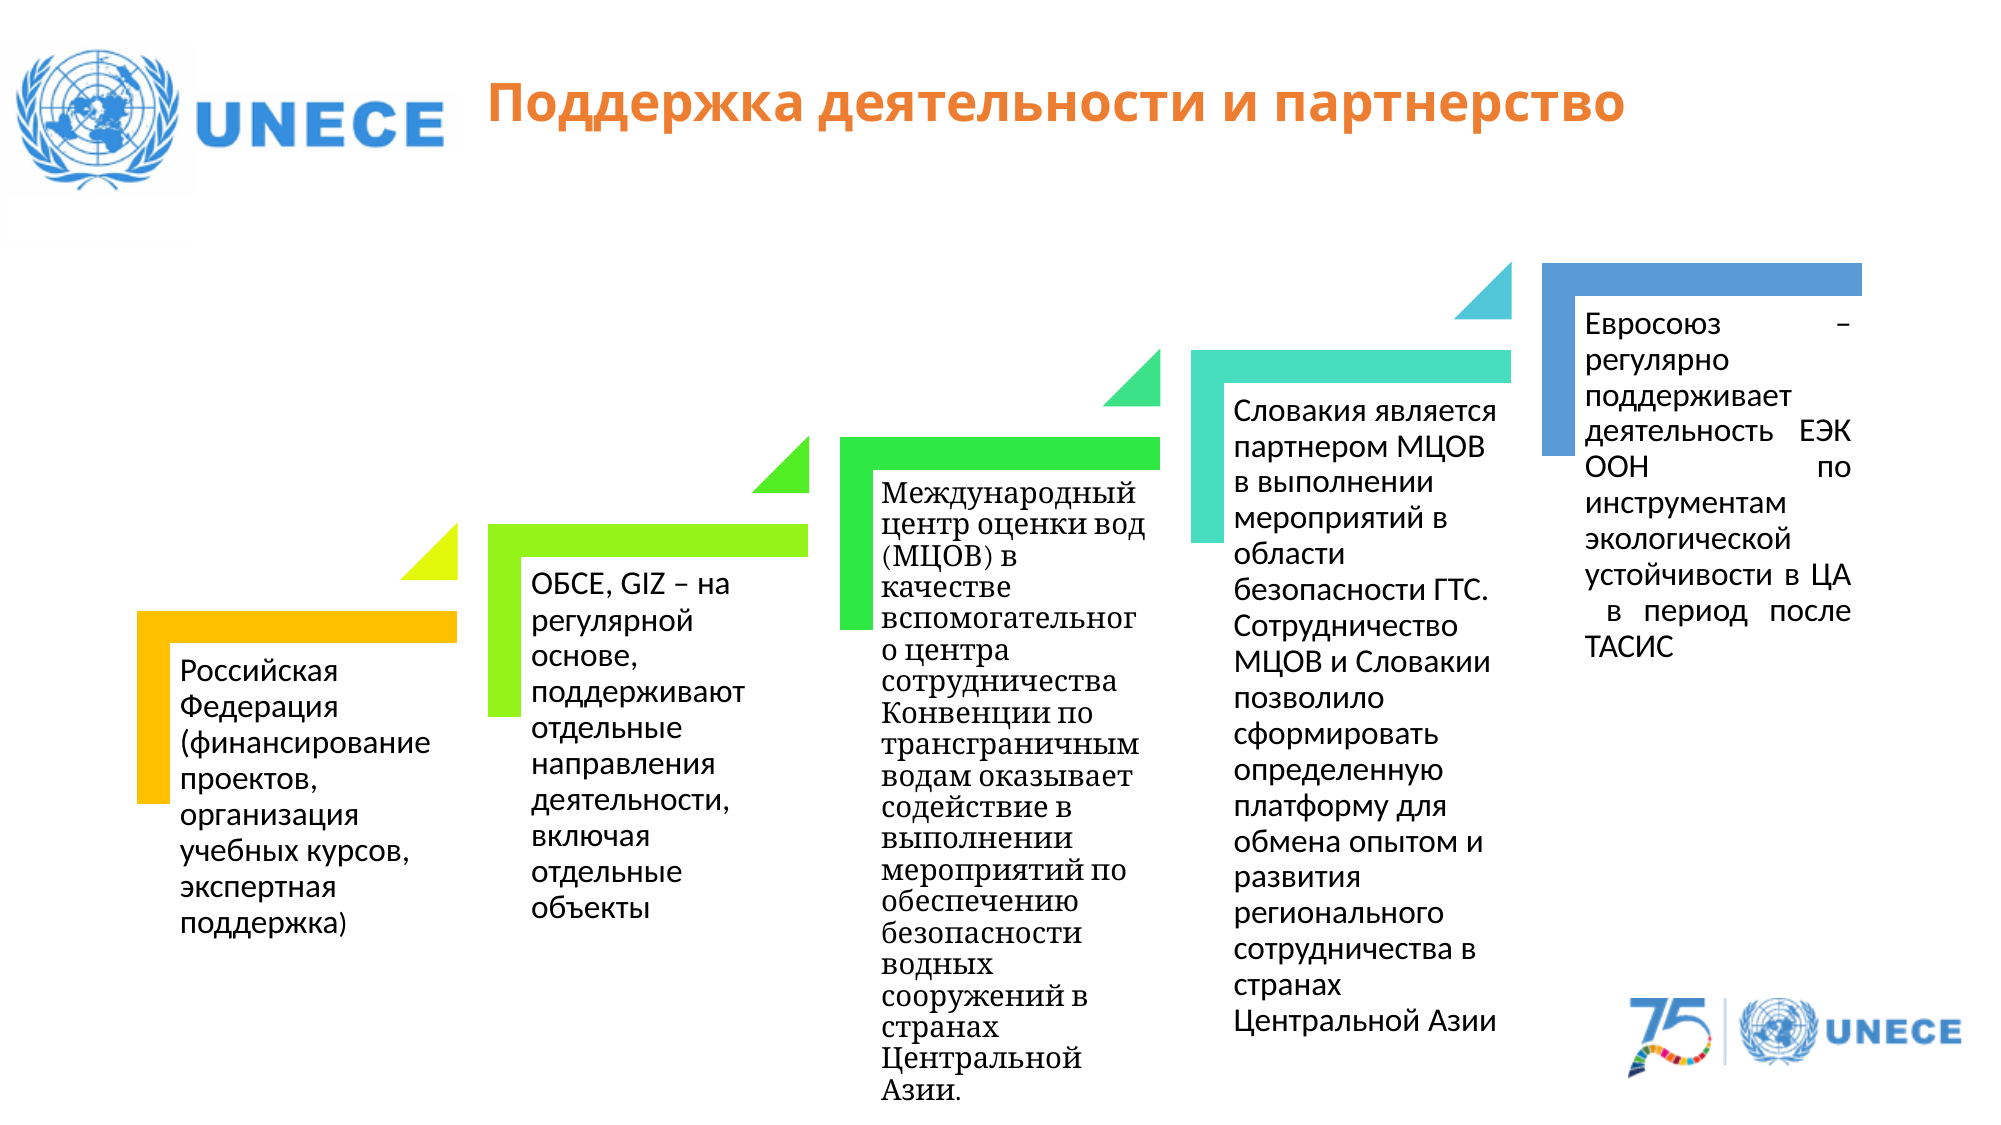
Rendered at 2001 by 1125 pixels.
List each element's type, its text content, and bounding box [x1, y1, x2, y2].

title Поддержка деятельности и партнерство [466, 45, 1675, 145]
picture [1628, 998, 1963, 1080]
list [137, 145, 1863, 1014]
picture [0, 0, 466, 263]
